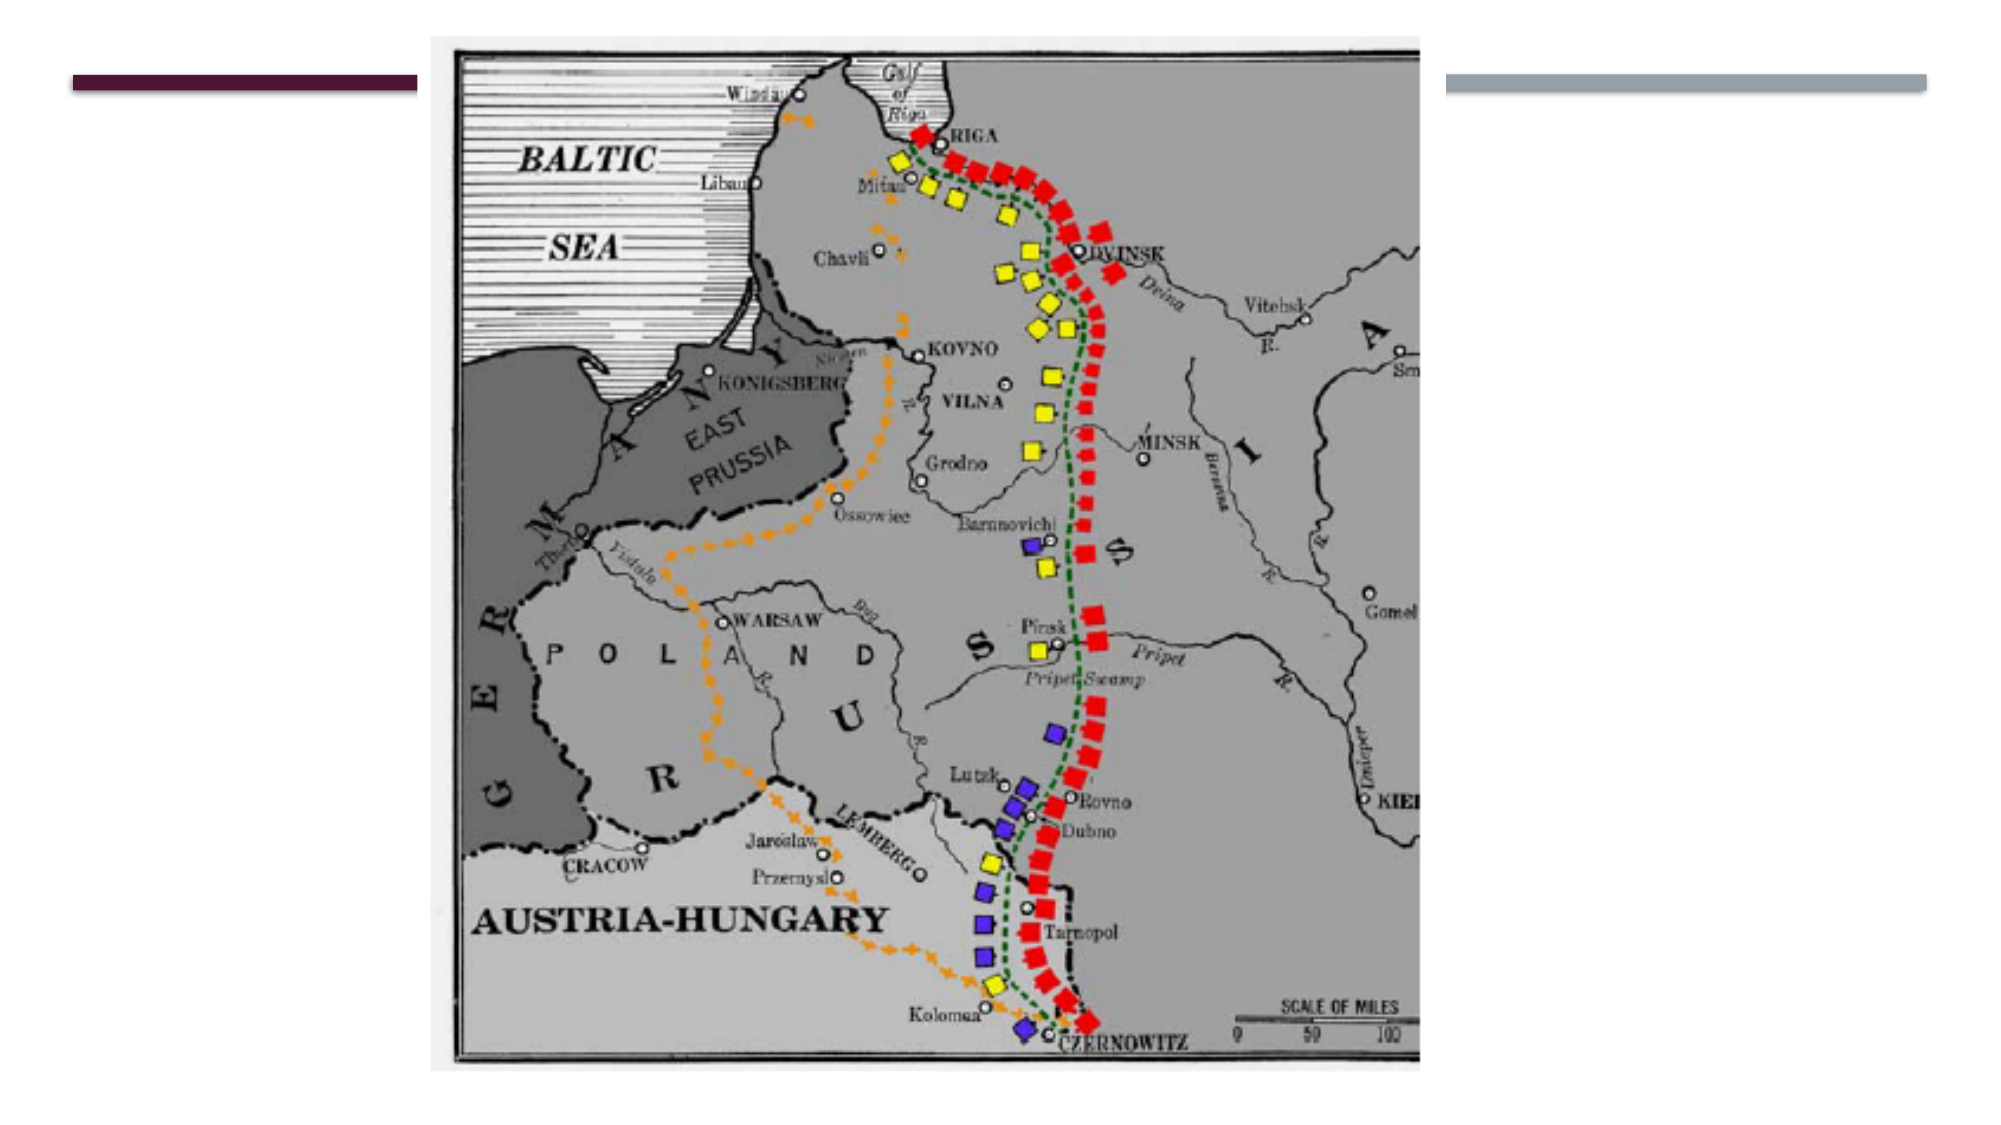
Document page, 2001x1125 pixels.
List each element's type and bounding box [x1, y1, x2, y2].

picture [416, 30, 1447, 1084]
